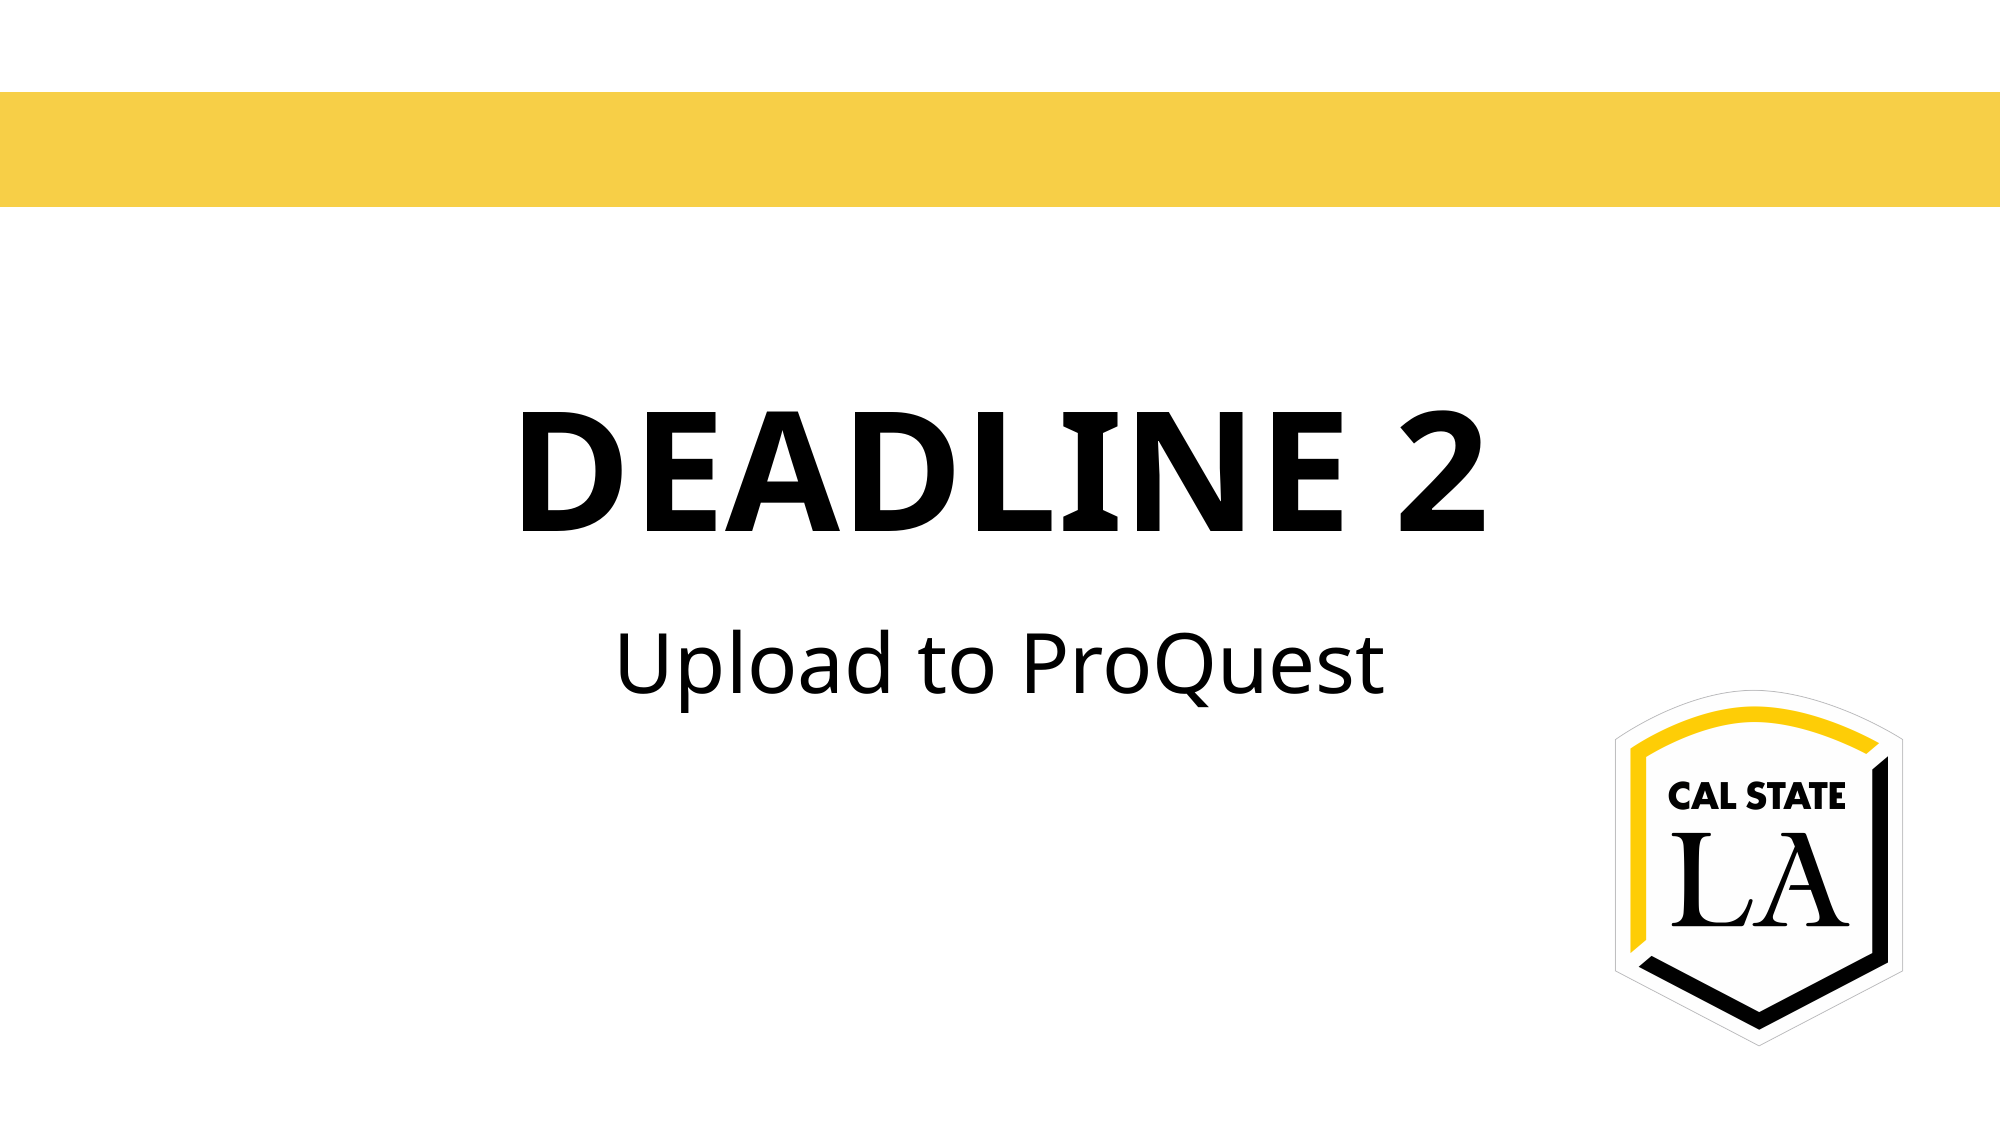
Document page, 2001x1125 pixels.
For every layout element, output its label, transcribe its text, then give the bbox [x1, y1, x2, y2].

picture [1598, 675, 1921, 1062]
text_box [0, 92, 2000, 207]
text_box DEADLINE 2 [115, 357, 1885, 657]
text_box Upload to ProQuest [300, 572, 1700, 741]
